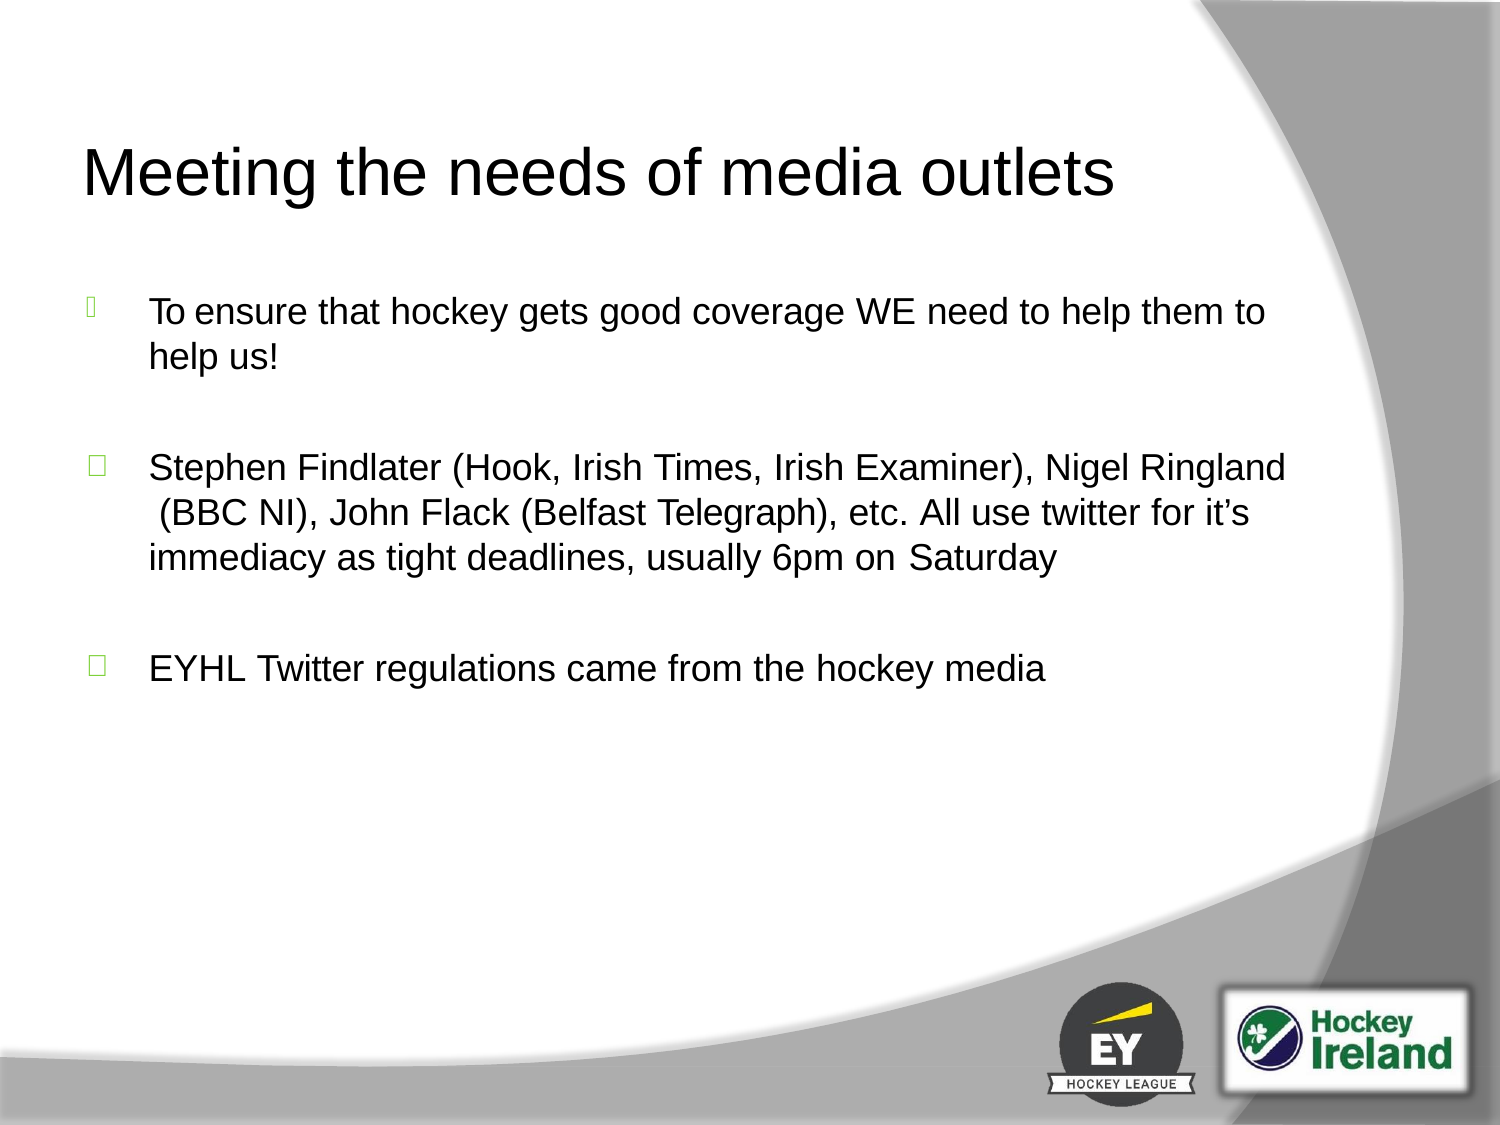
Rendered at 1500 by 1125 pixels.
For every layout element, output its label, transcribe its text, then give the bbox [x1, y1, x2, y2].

title Meeting the needs of media outlets [80, 126, 1121, 317]
text_box To ensure that hockey gets good coverage WE need to help them to help us! Stephen Findlater (Hook, Irish Times, Irish Examiner), Nigel Ringland (BBC NI), John Flack (Belfast Telegraph), etc. All use twitter for it’s immediacy as tight deadlines, usually 6pm on Saturday EYHL Twitter regulations came from the hockey media [83, 285, 1297, 755]
picture [0, 0, 1482, 1125]
